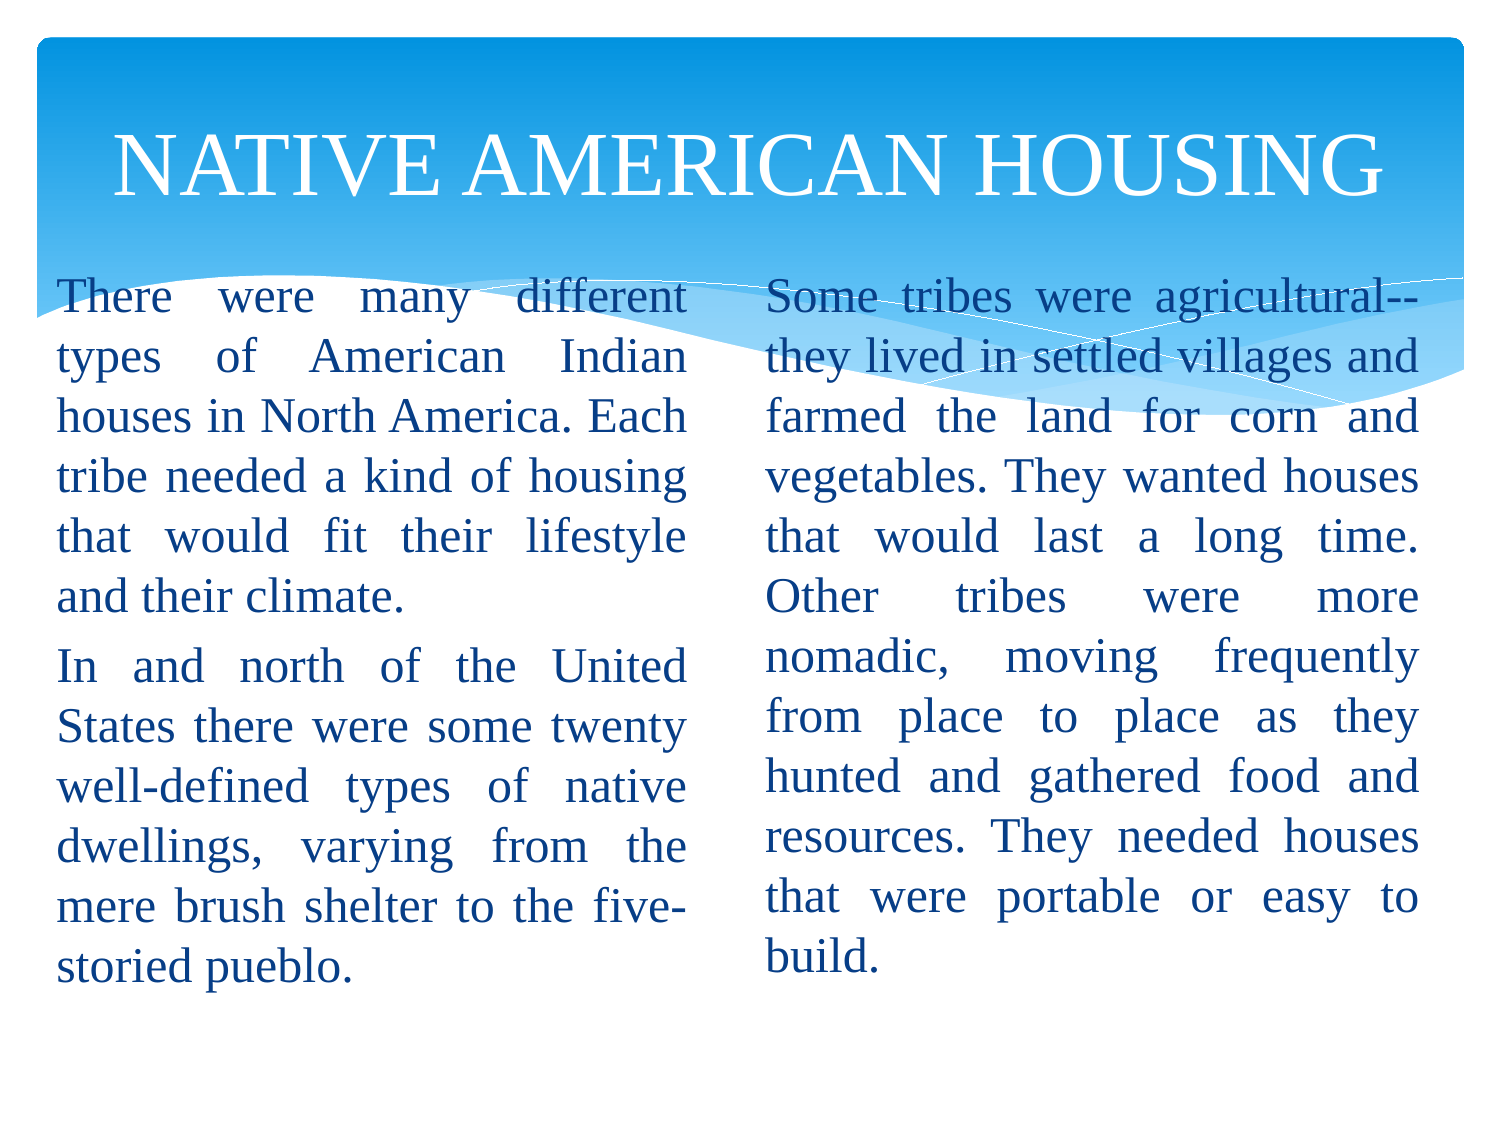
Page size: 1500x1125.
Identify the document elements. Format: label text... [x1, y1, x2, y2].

title NATIVE AMERICAN HOUSING [75, 55, 1425, 261]
list There were many different types of American Indian houses in North America. Each tribe needed a kind of housing that would fit their lifestyle and their climate. In and north of the United States there were some twenty well-defined types of native dwellings, varying from the mere brush shelter to the five-storied pueblo. [41, 255, 703, 1005]
list Some tribes were agricultural-- they lived in settled villages and farmed the land for corn and vegetables. They wanted houses that would last a long time. Other tribes were more nomadic, moving frequently from place to place as they hunted and gathered food and resources. They needed houses that were portable or easy to build. [750, 255, 1436, 1005]
